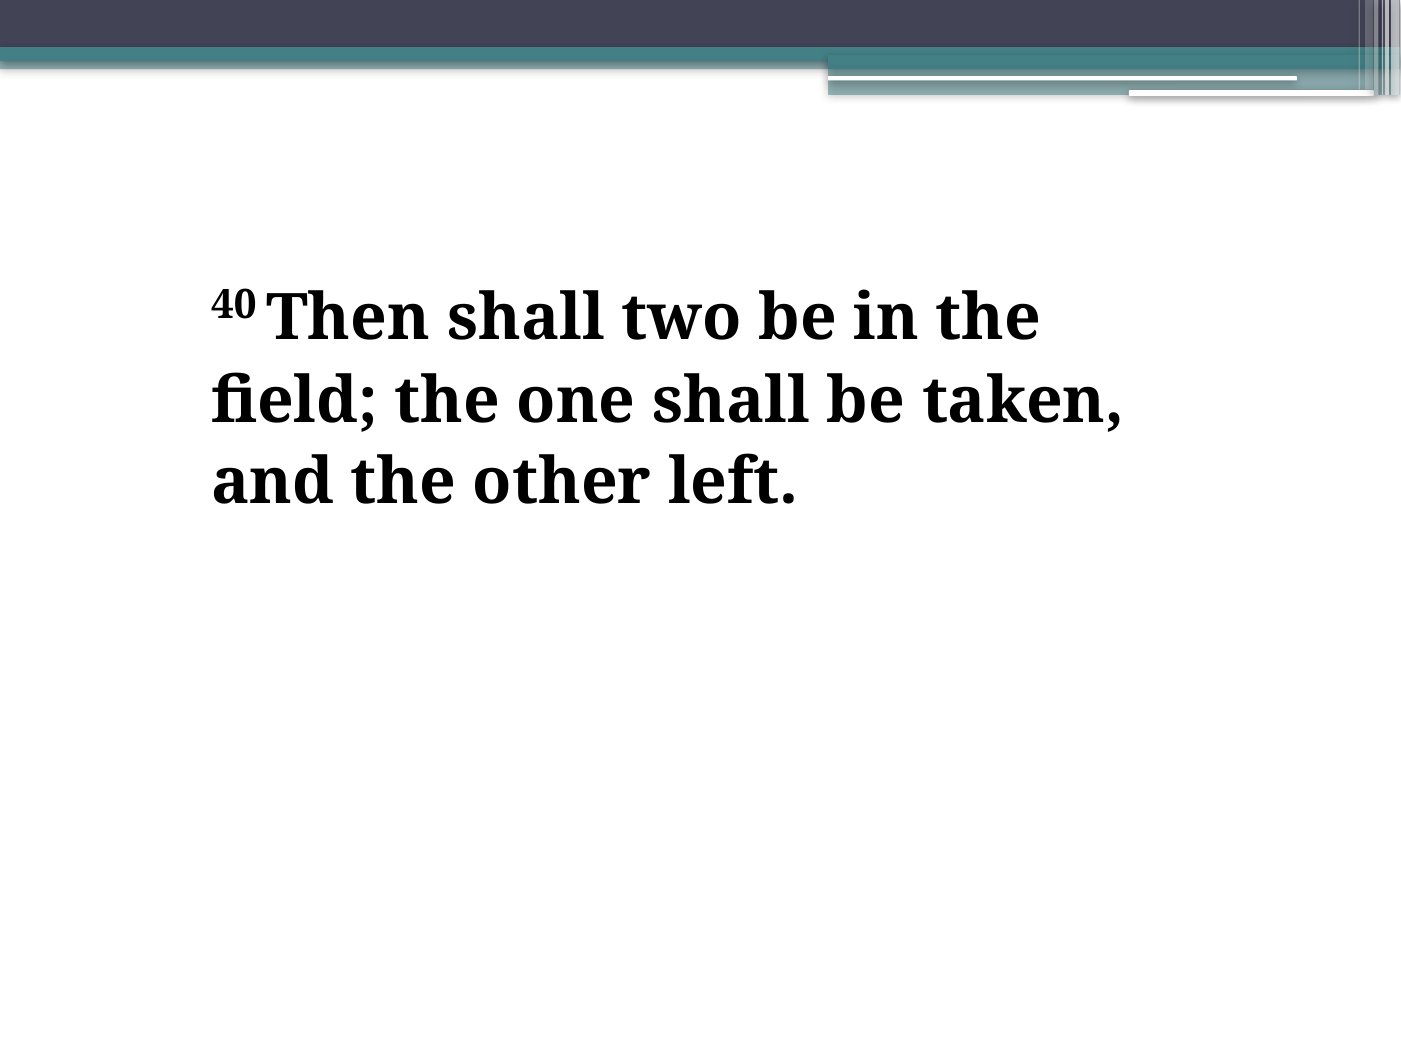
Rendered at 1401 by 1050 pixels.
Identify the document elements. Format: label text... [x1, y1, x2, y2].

list 40 Then shall two be in the field; the one shall be taken, and the other left. [183, 262, 1208, 821]
